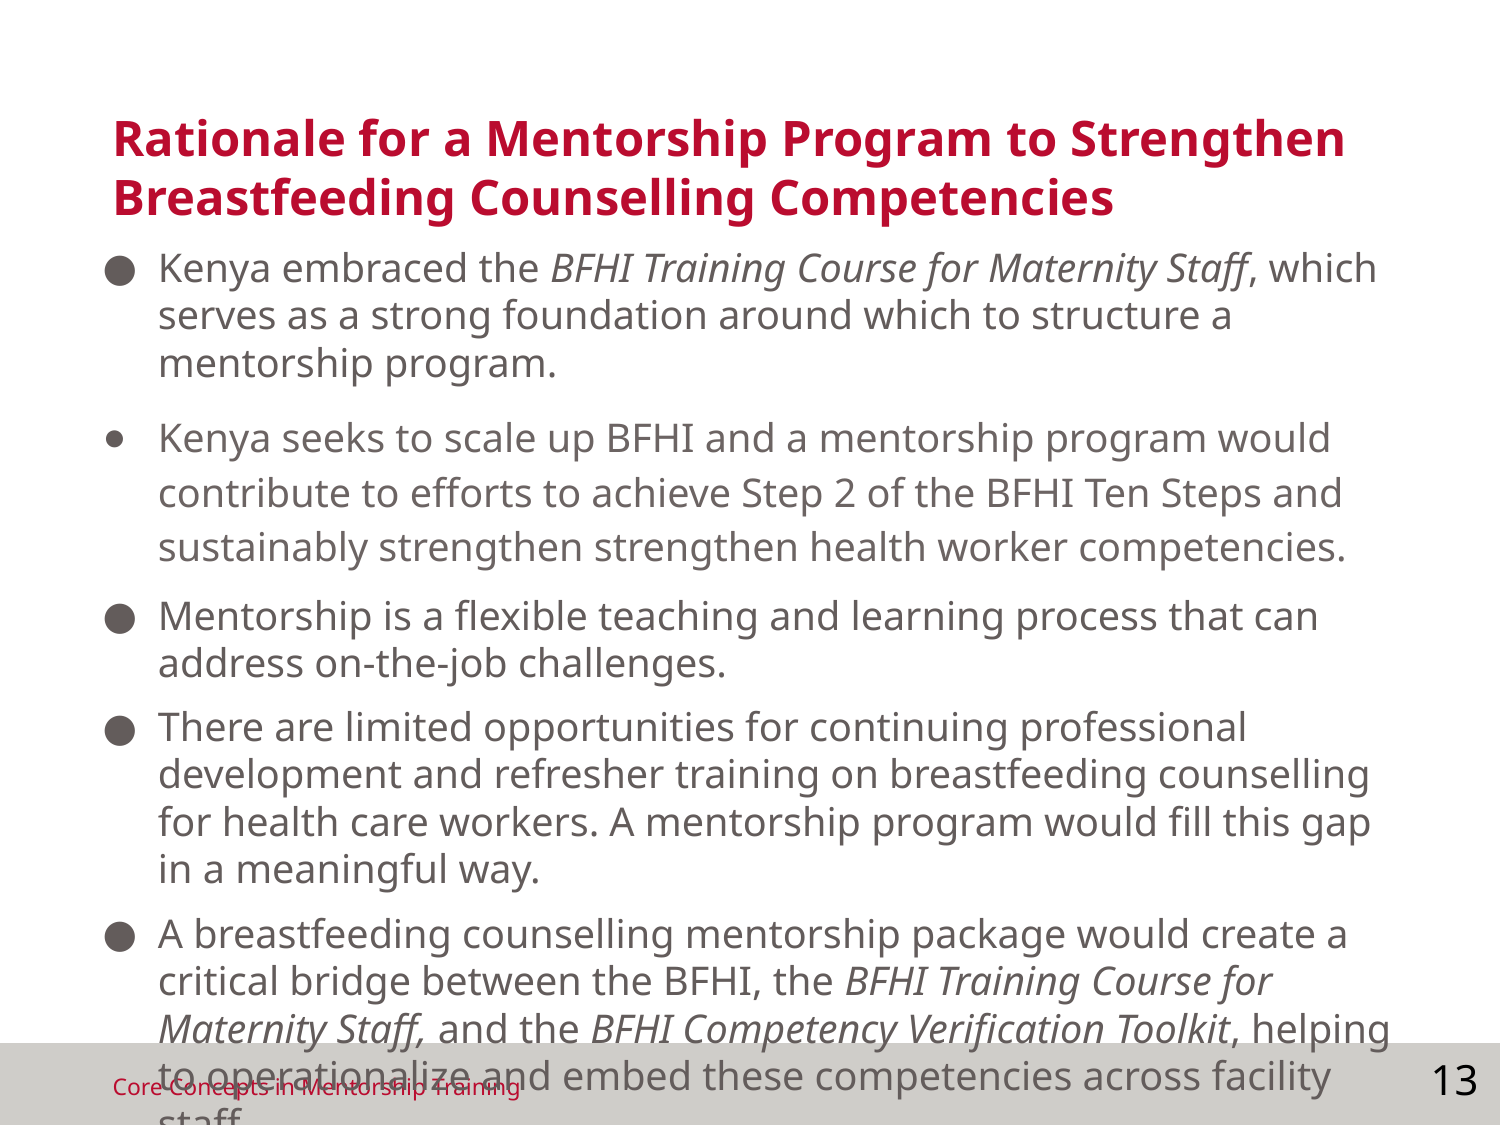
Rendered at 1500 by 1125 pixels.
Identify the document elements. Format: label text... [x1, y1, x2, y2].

slide_number 13 [1403, 1038, 1494, 1125]
list Kenya embraced the BFHI Training Course for Maternity Staff, which serves as a strong foundation around which to structure a mentorship program. Kenya seeks to scale up BFHI and a mentorship program would contribute to efforts to achieve Step 2 of the BFHI Ten Steps and sustainably strengthen strengthen health worker competencies. Mentorship is a flexible teaching and learning process that can address on-the-job challenges. There are limited opportunities for continuing professional development and refresher training on breastfeeding counselling for health care workers. A mentorship program would fill this gap in a meaningful way. A breastfeeding counselling mentorship package would create a critical bridge between the BFHI, the BFHI Training Course for Maternity Staff, and the BFHI Competency Verification Toolkit, helping to operationalize and embed these competencies across facility staff. [82, 242, 1418, 993]
title Rationale for a Mentorship Program to Strengthen Breastfeeding Counselling Competencies [112, 75, 1388, 225]
